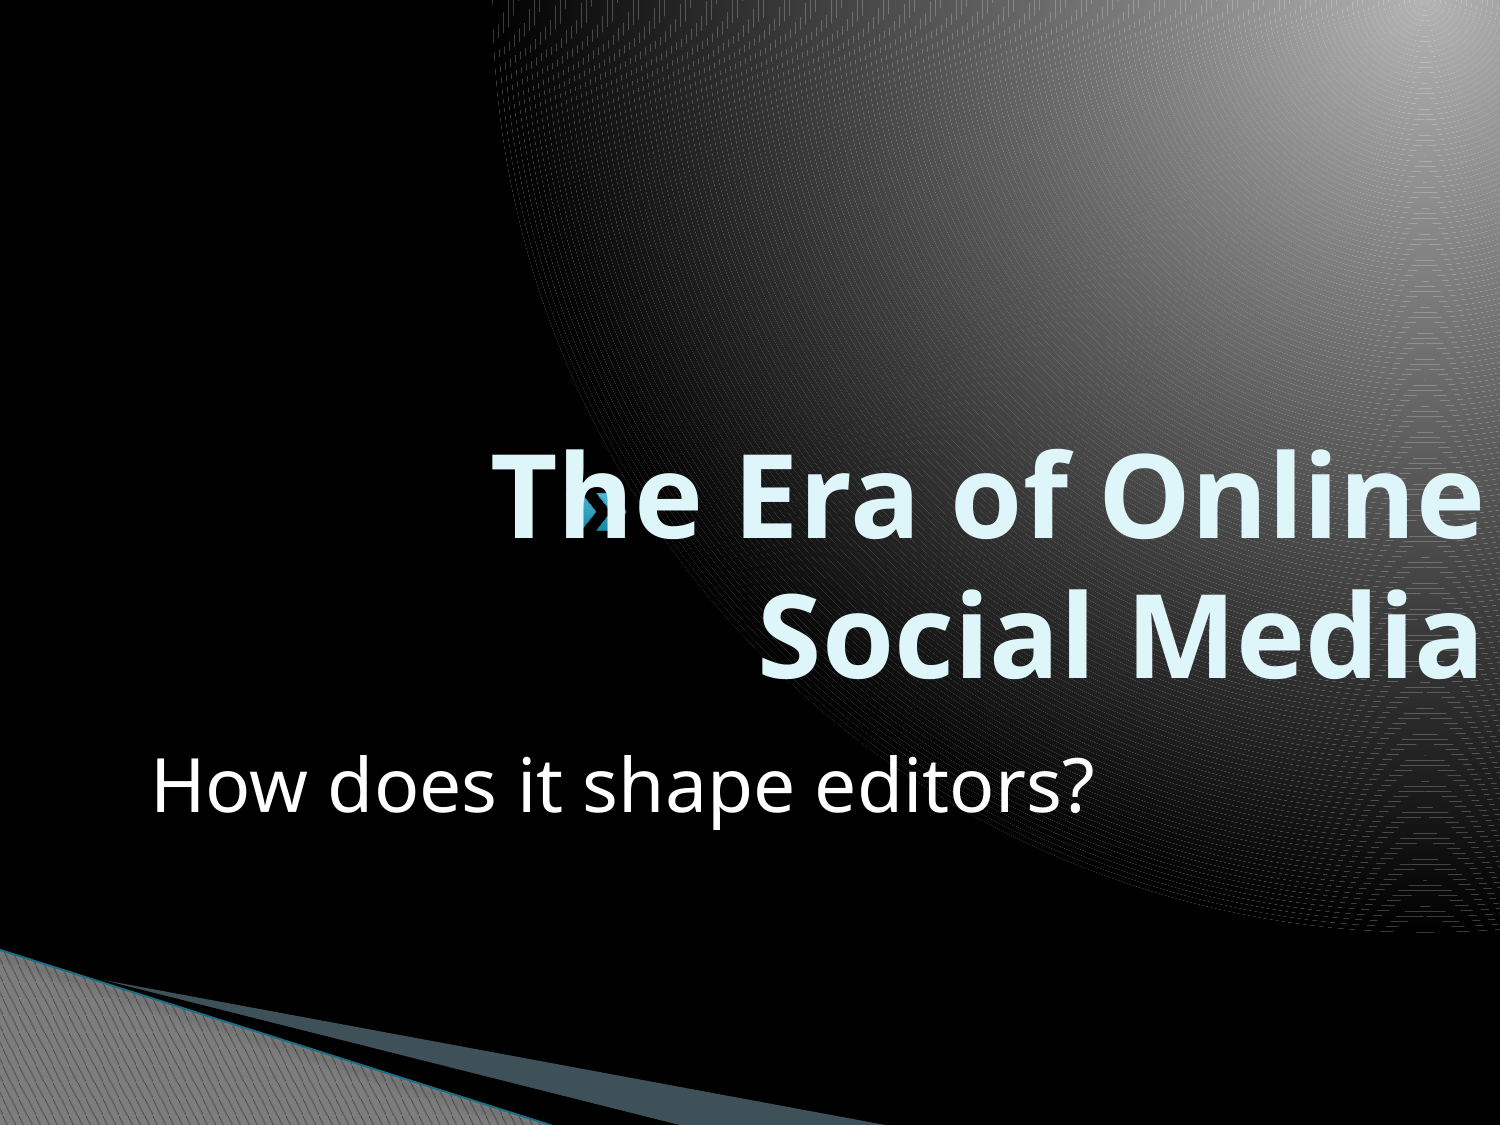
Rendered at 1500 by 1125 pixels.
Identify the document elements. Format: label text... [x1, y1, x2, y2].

list How does it shape editors? [135, 730, 1447, 918]
picture [0, 952, 543, 1125]
title The Era of Online Social Media [135, 124, 1500, 710]
